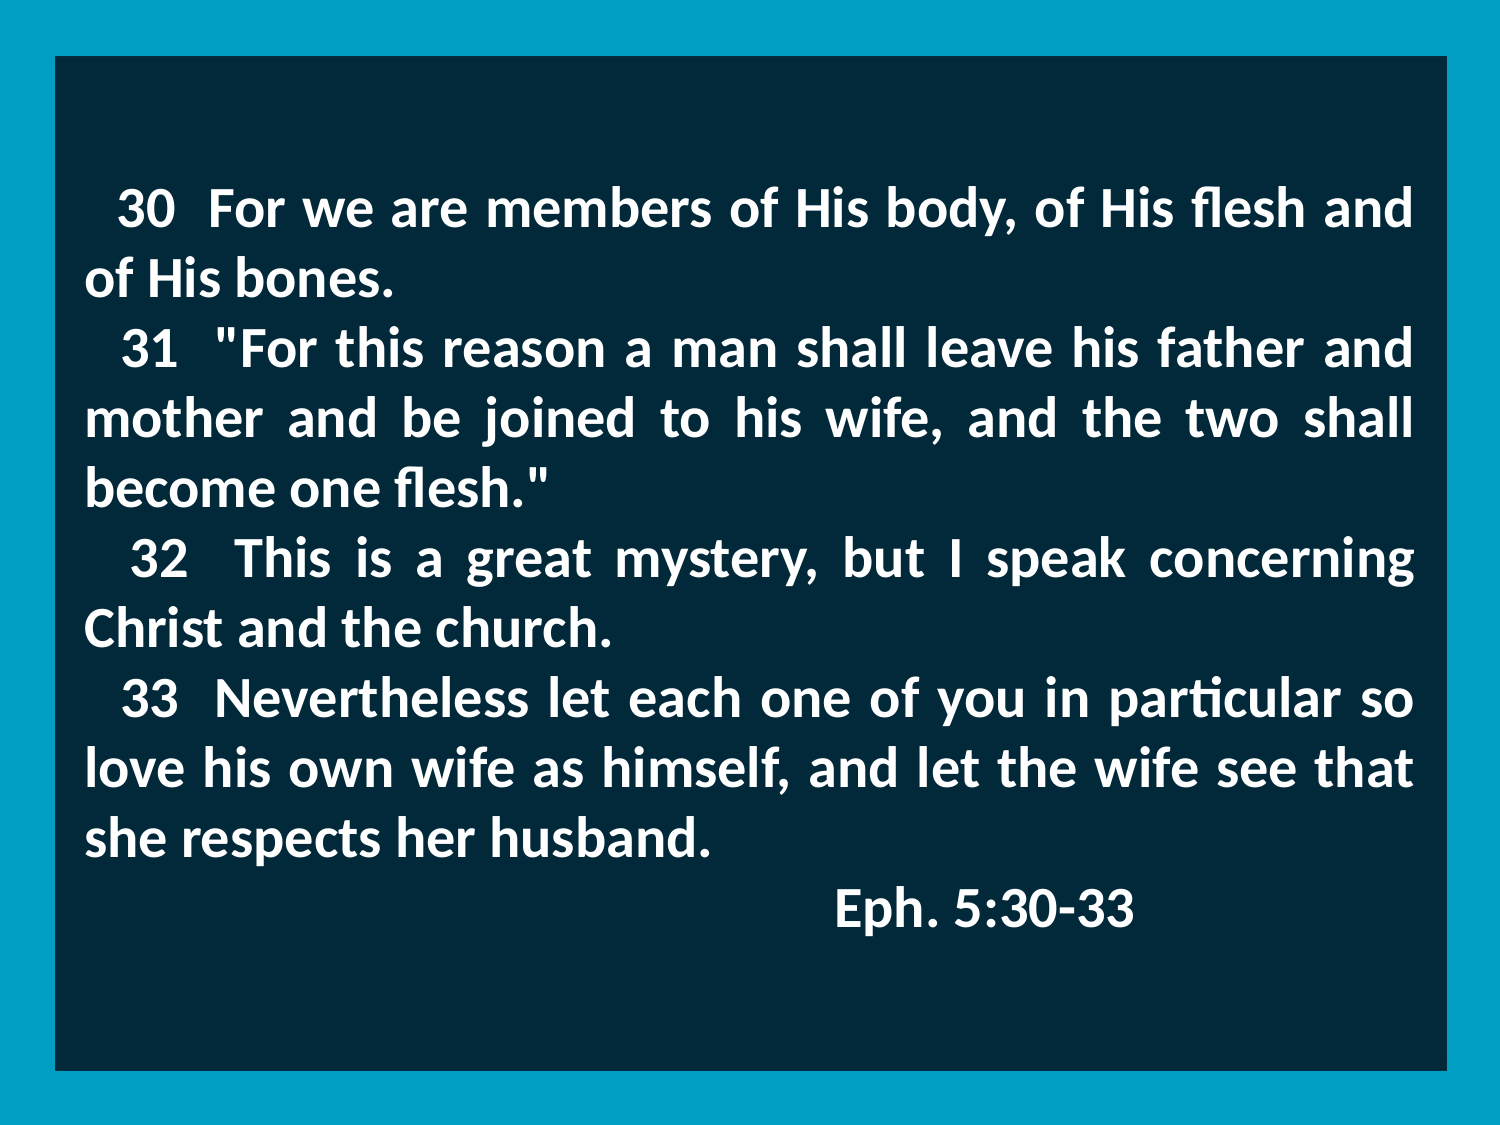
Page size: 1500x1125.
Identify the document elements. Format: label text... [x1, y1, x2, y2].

text_box 30 For we are members of His body, of His flesh and of His bones. 31 "For this reason a man shall leave his father and mother and be joined to his wife, and the two shall become one flesh." 32 This is a great mystery, but I speak concerning Christ and the church. 33 Nevertheless let each one of you in particular so love his own wife as himself, and let the wife see that she respects her husband. Eph. 5:30-33 [69, 66, 1431, 946]
